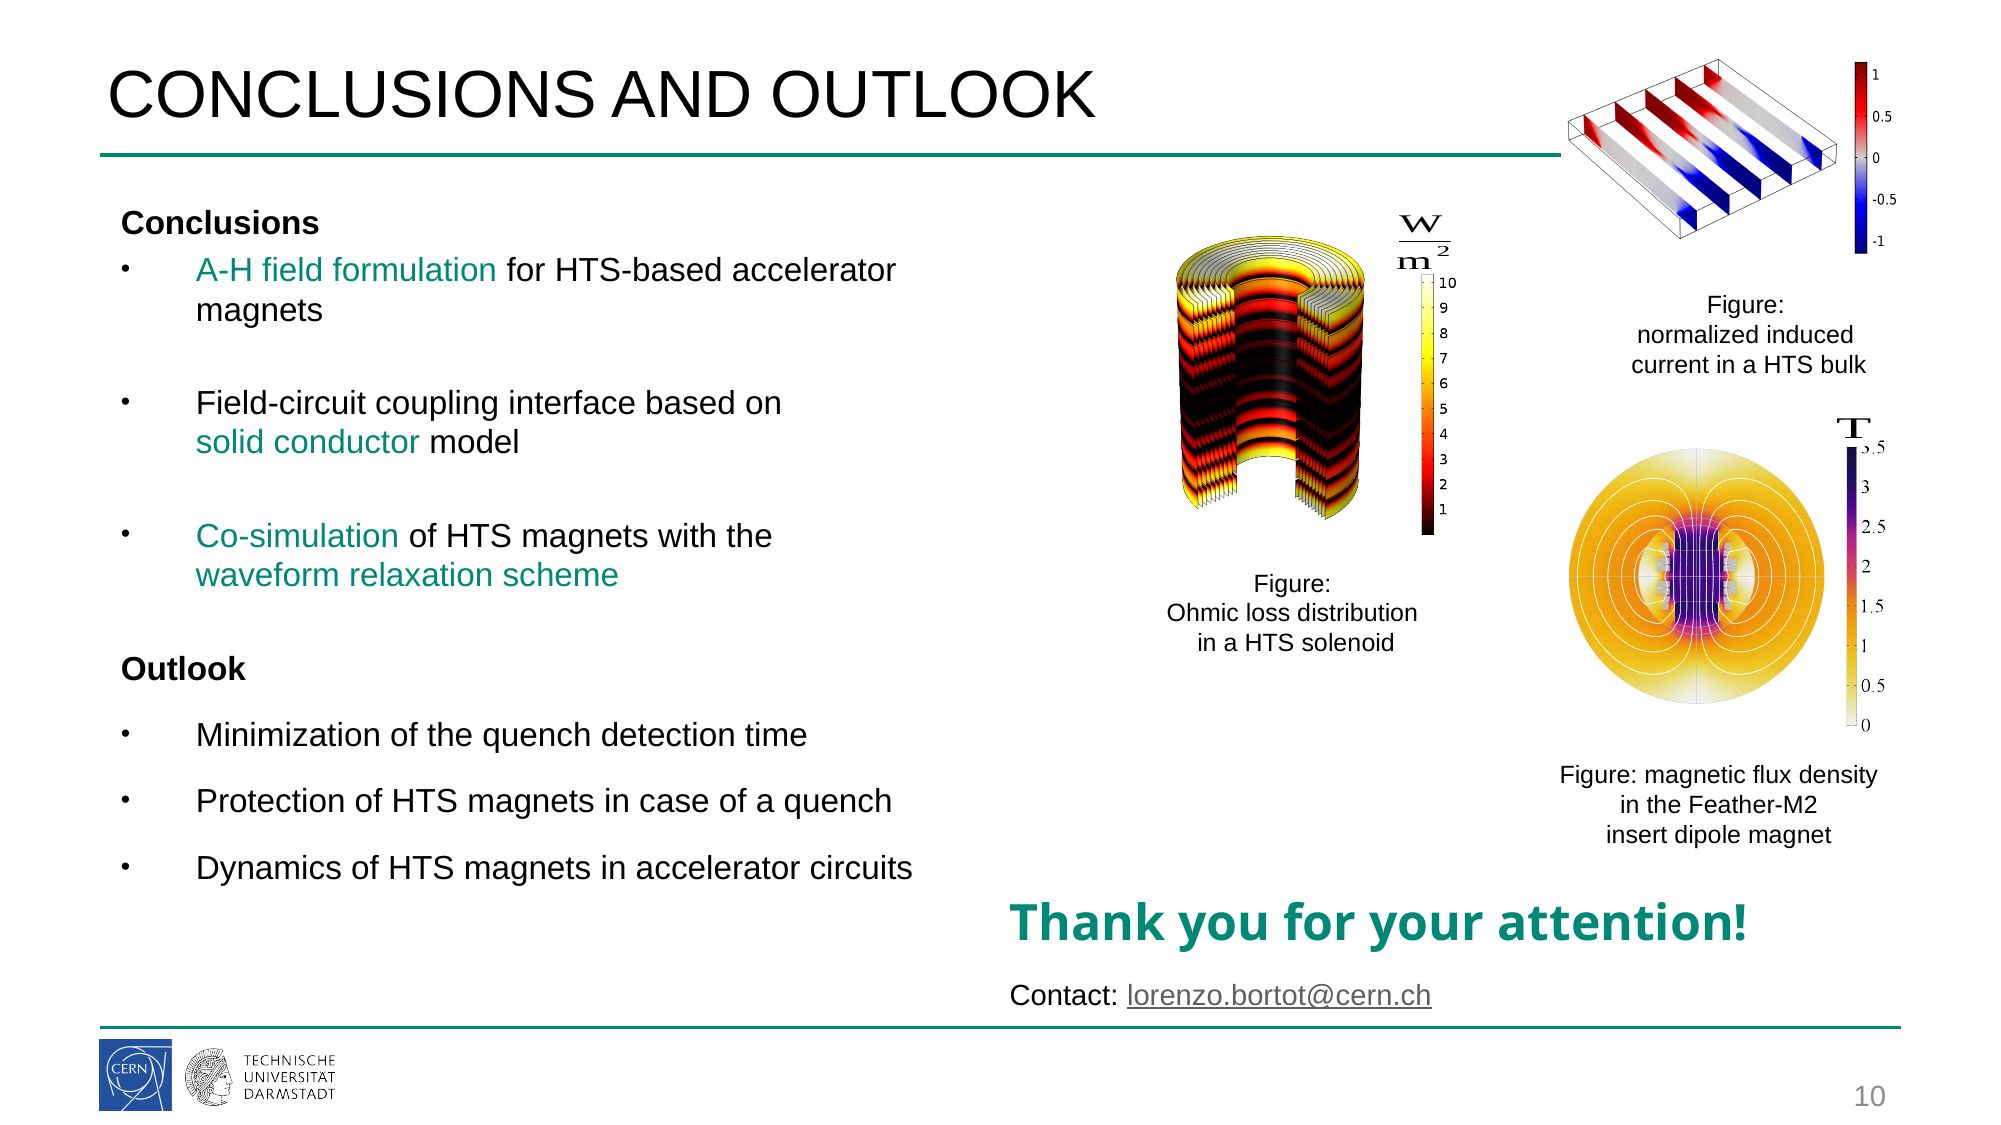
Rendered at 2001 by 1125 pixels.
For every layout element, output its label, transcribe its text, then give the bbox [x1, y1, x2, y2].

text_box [1512, 12, 1986, 388]
list Conclusions A-H field formulation for HTS-based accelerator magnets Field-circuit coupling interface based on solid conductor model Co-simulation of HTS magnets with the waveform relaxation scheme Outlook Minimization of the quench detection time Protection of HTS magnets in case of a quench Dynamics of HTS magnets in accelerator circuits [99, 193, 977, 1028]
title CONCLUSIONS AND OUTLOOK [99, 13, 1502, 168]
text_box Thank you for your attention! Contact: lorenzo.bortot@cern.ch [994, 882, 1764, 1019]
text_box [1482, 410, 1956, 858]
picture [99, 1039, 172, 1111]
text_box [1059, 208, 1533, 666]
slide_number 10 [1819, 1065, 1902, 1125]
